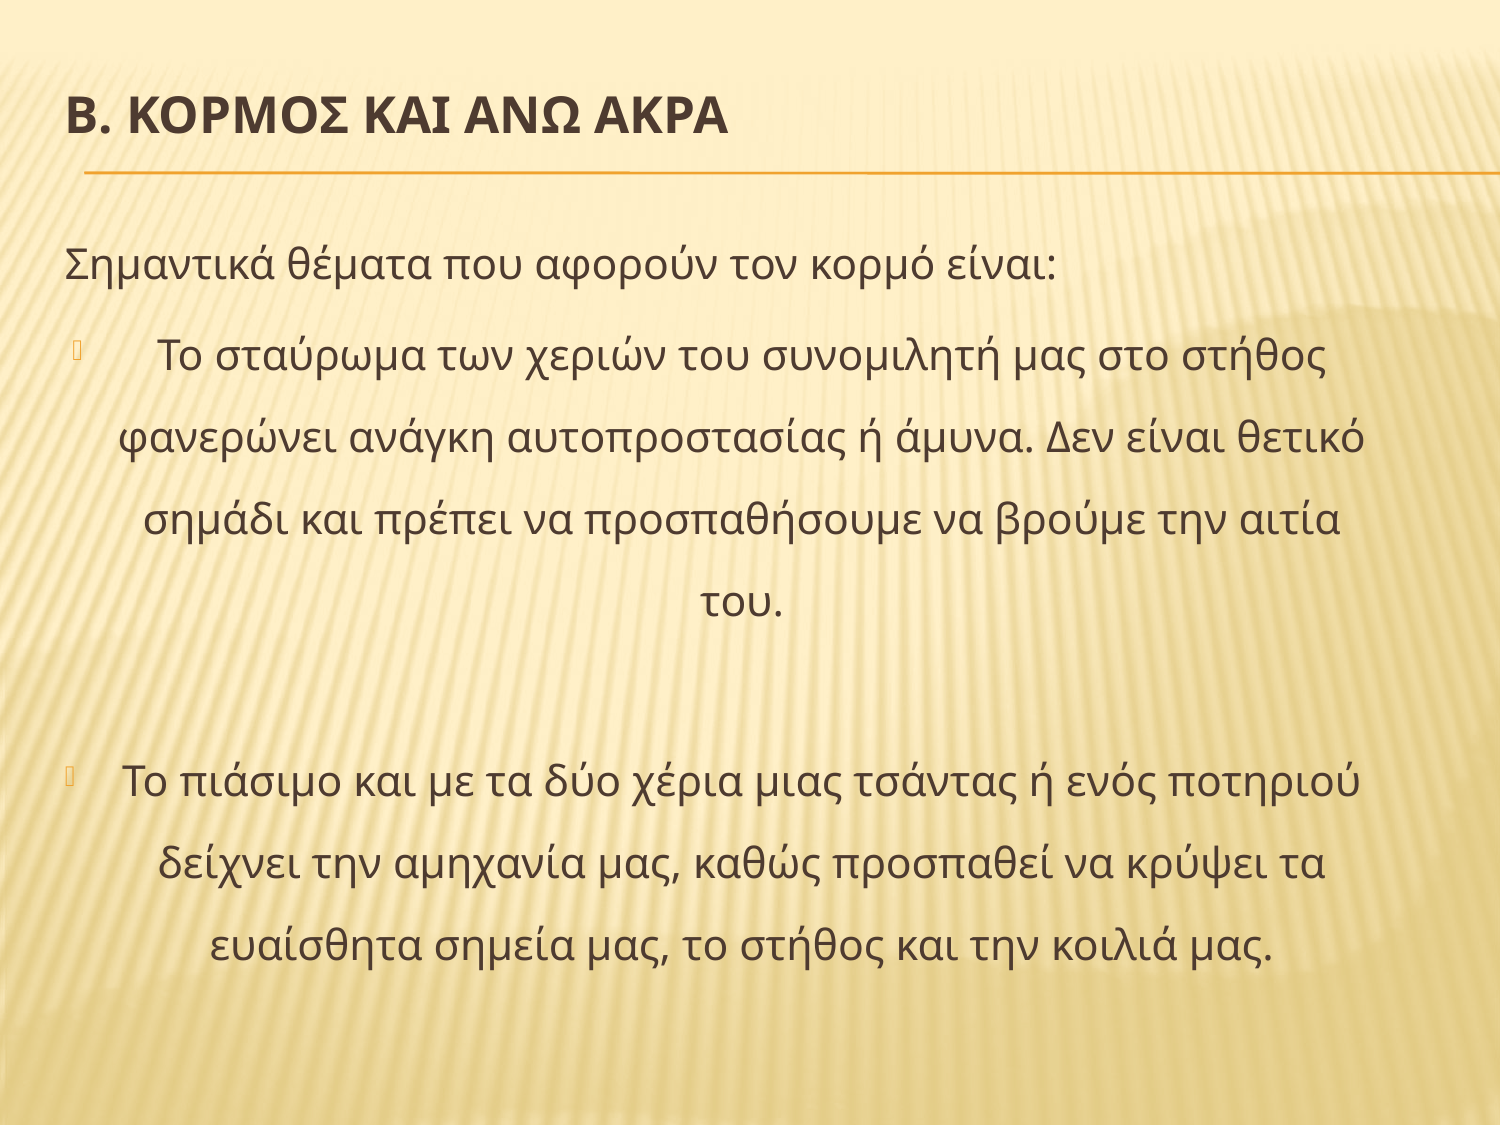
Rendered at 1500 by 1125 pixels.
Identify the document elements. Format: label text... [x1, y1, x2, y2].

title Β. ΚορμοΣ και Ανω Ακρα [50, 75, 1475, 213]
list Σημαντικά θέματα που αφορούν τον κορμό είναι: Το σταύρωμα των χεριών του συνομιλητή μας στο στήθος φανερώνει ανάγκη αυτοπροστασίας ή άμυνα. Δεν είναι θετικό σημάδι και πρέπει να προσπαθήσουμε να βρούμε την αιτία του. Το πιάσιμο και με τα δύο χέρια μιας τσάντας ή ενός ποτηριού δείχνει την αμηχανία μας, καθώς προσπαθεί να κρύψει τα ευαίσθητα σημεία μας, το στήθος και την κοιλιά μας. [50, 199, 1383, 998]
